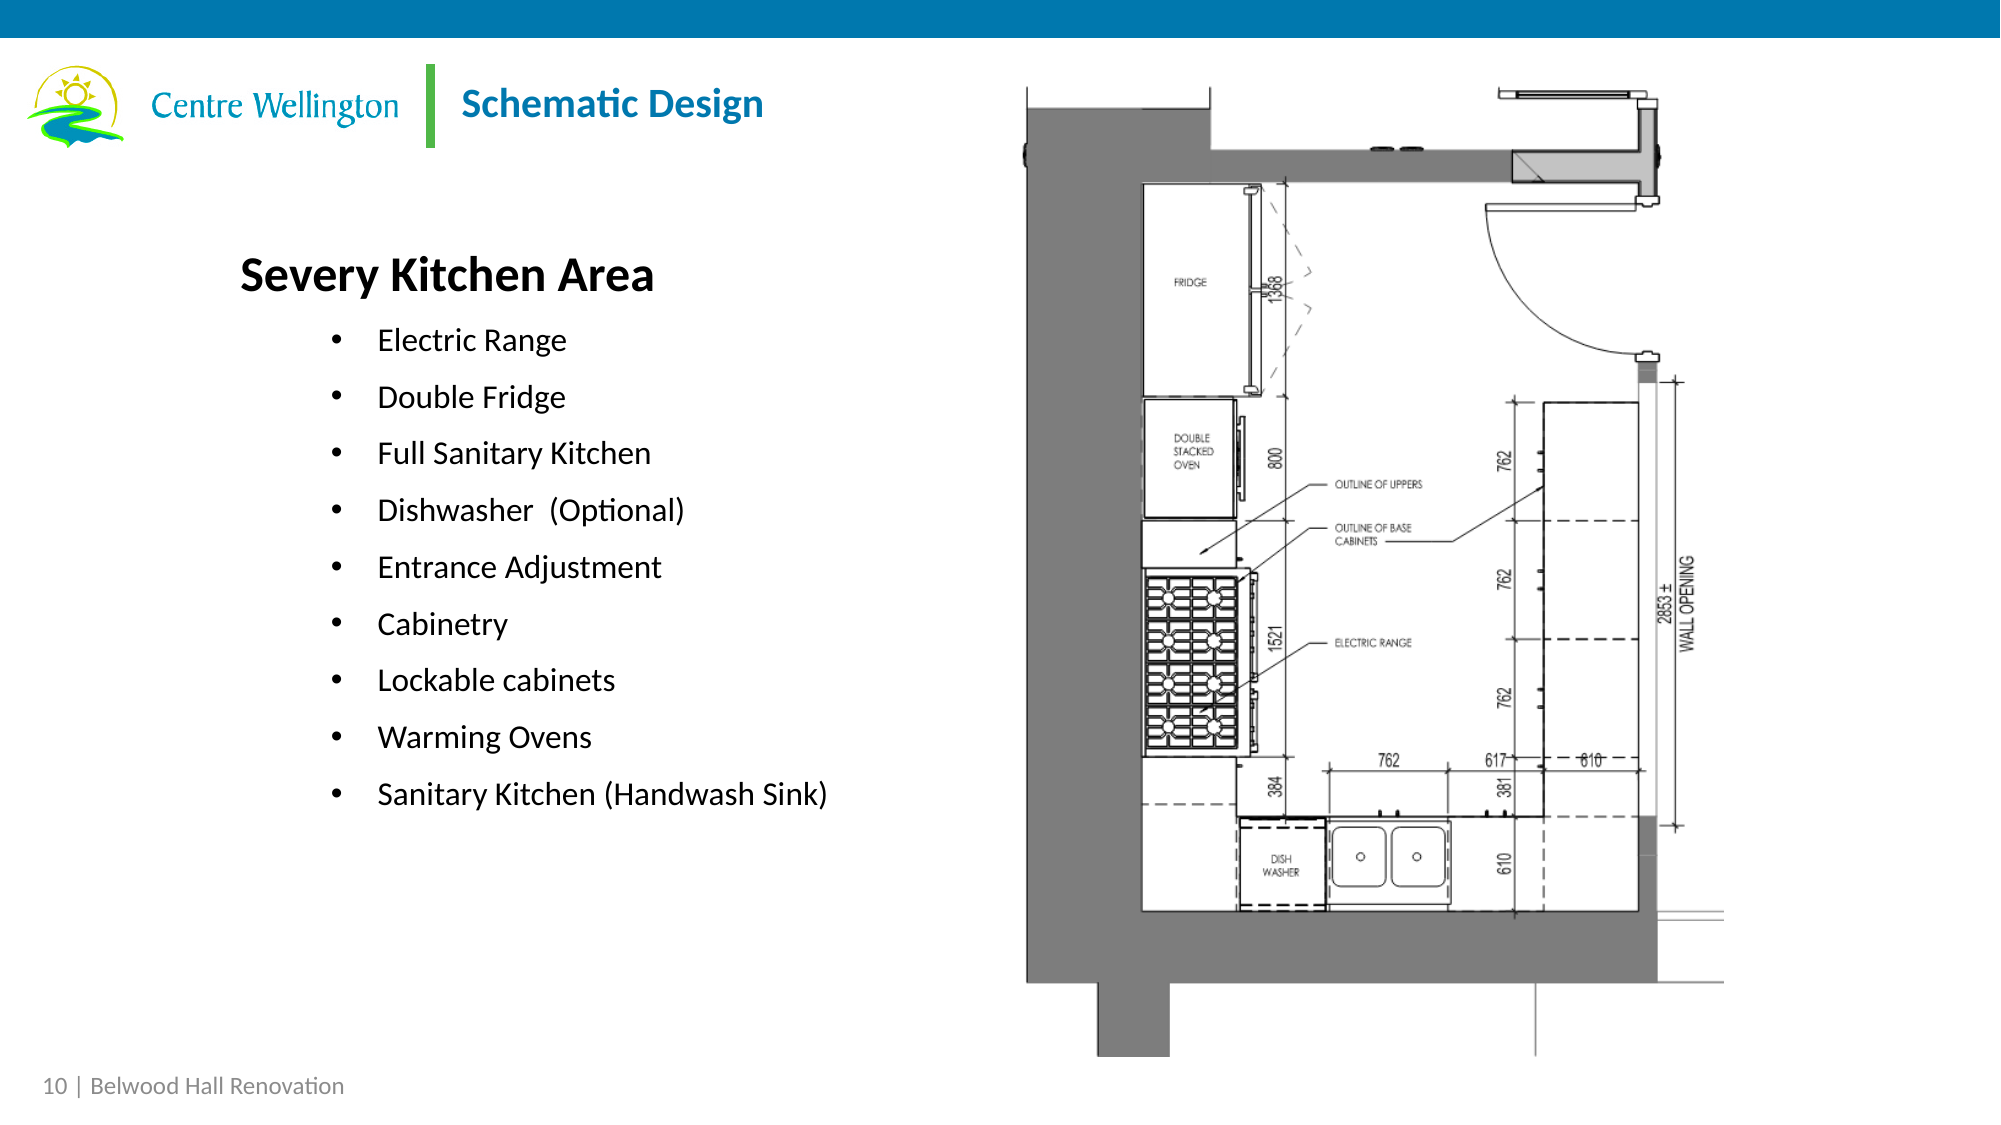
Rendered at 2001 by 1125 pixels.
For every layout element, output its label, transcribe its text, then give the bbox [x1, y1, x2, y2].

list Electric Range Double Fridge Full Sanitary Kitchen Dishwasher (Optional) Entrance Adjustment Cabinetry Lockable cabinets Warming Ovens Sanitary Kitchen (Handwash Sink) [315, 324, 961, 941]
picture [27, 65, 398, 148]
text_box Severy Kitchen Area [225, 241, 1018, 324]
text_box 10 | Belwood Hall Renovation [27, 1043, 629, 1125]
text_box [426, 64, 435, 148]
picture [1018, 83, 1724, 1057]
text_box Schematic Design [446, 68, 1928, 134]
text_box [0, 0, 2000, 38]
